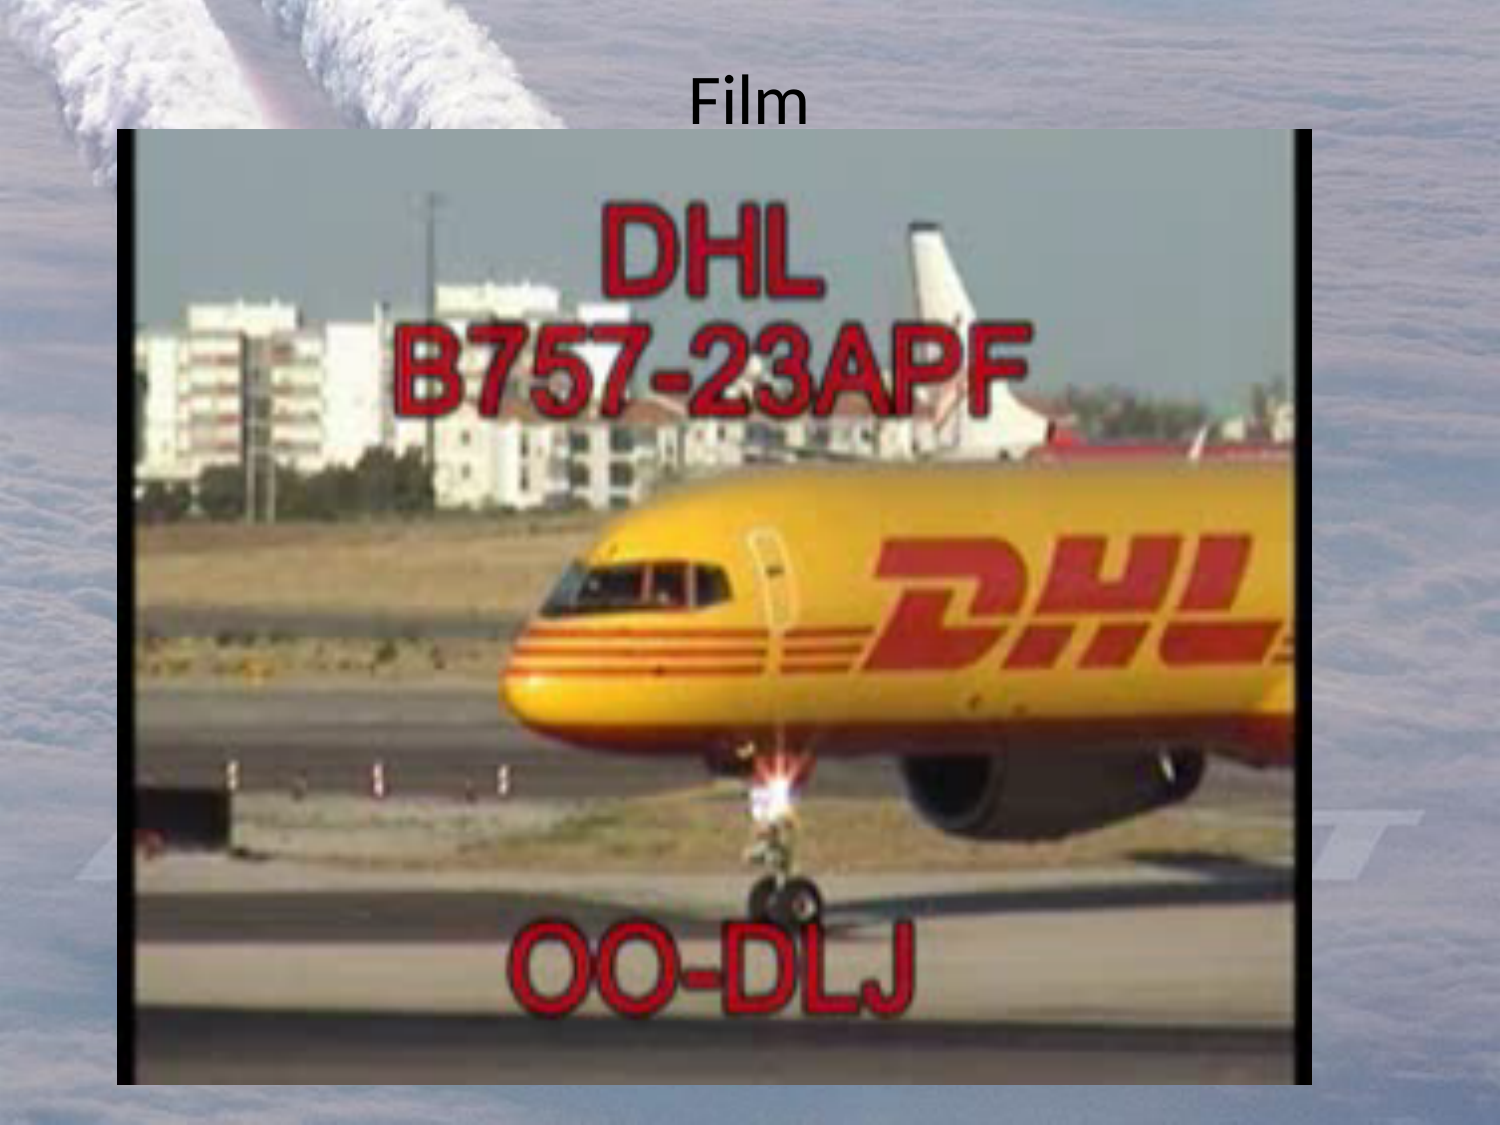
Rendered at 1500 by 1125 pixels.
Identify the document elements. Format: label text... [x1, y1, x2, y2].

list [116, 128, 1313, 1086]
title Film [75, 45, 1425, 233]
picture [0, 0, 1500, 1125]
